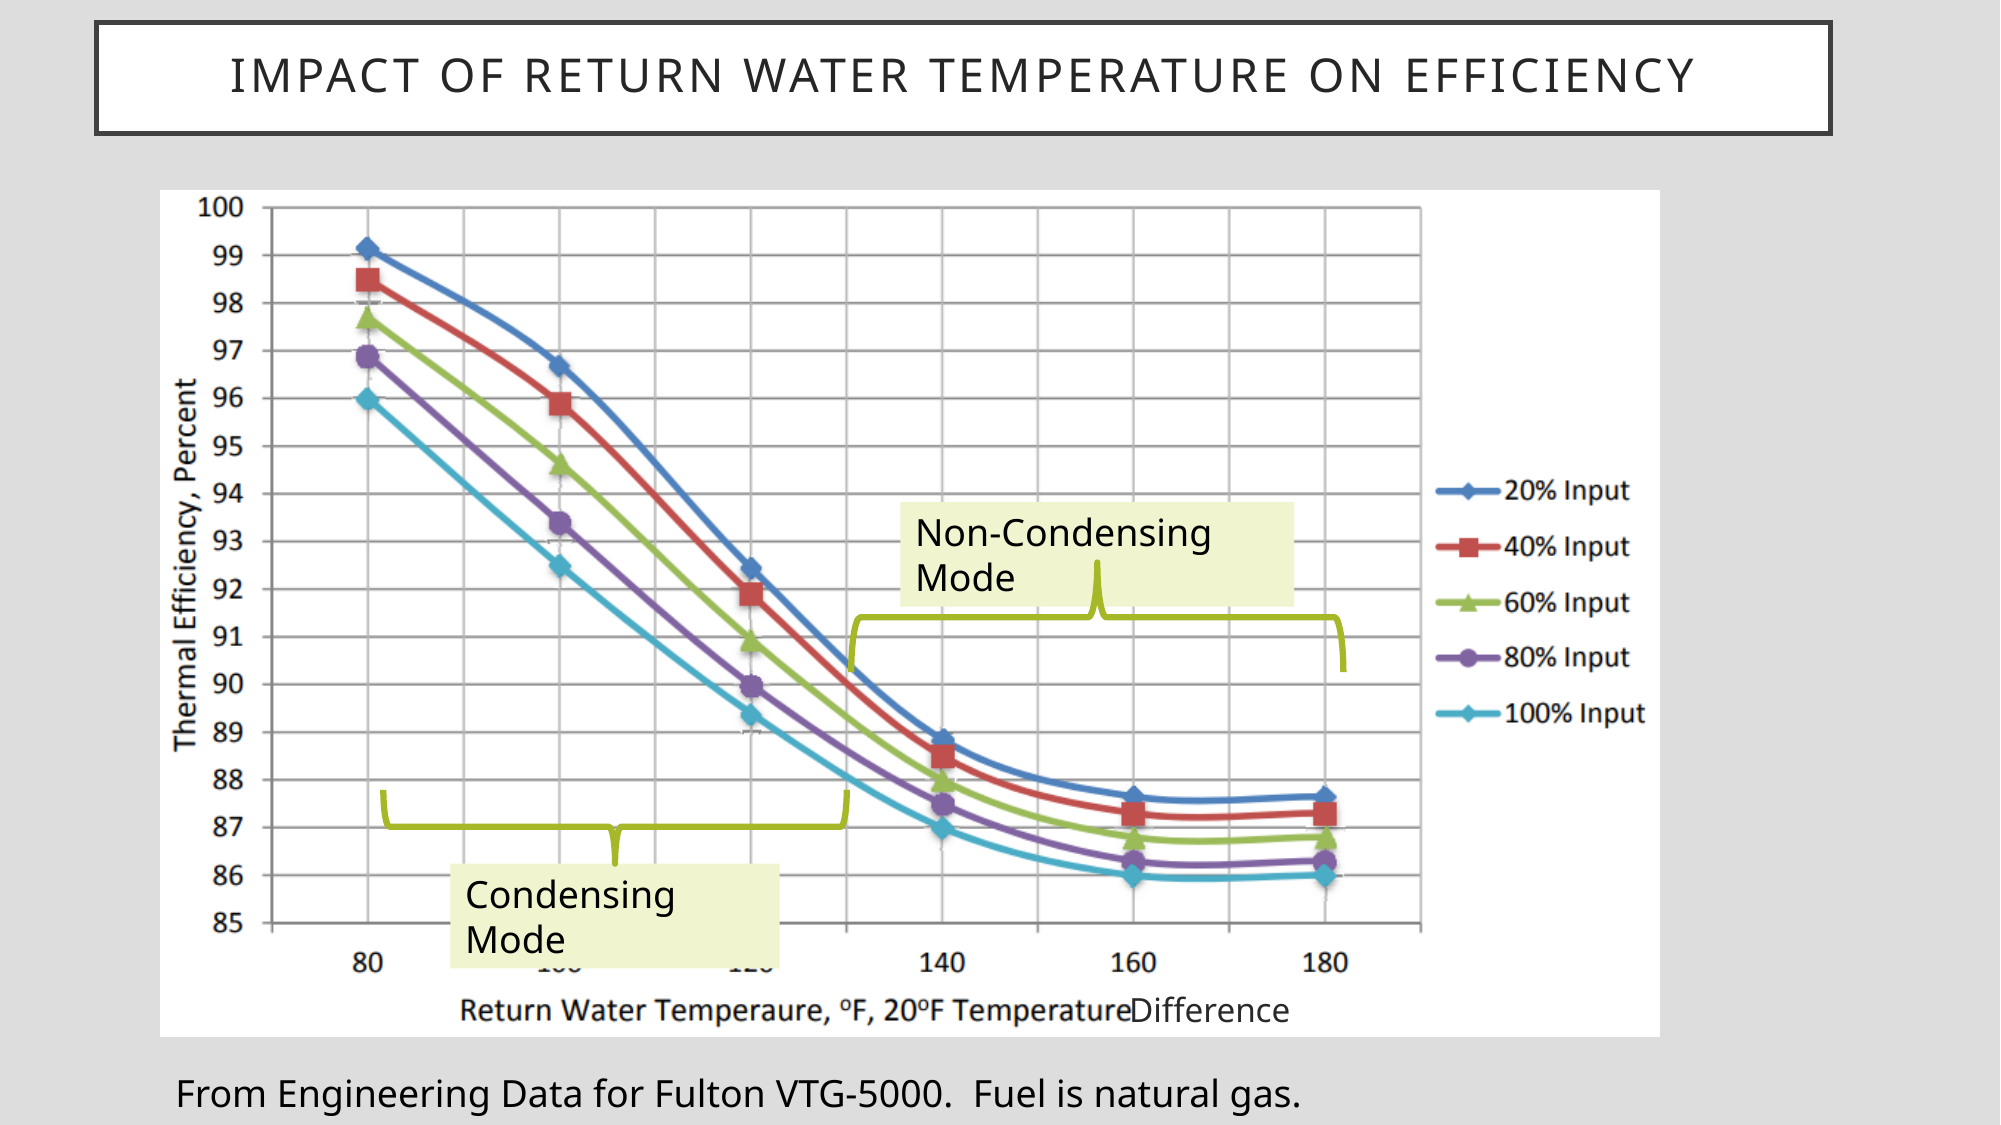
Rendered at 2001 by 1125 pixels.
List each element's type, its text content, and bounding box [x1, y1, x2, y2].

picture [160, 190, 1660, 1037]
title Impact of Return Water Temperature on Efficiency [94, 20, 1833, 136]
text_box From Engineering Data for Fulton VTG-5000. Fuel is natural gas. [160, 1062, 1344, 1123]
